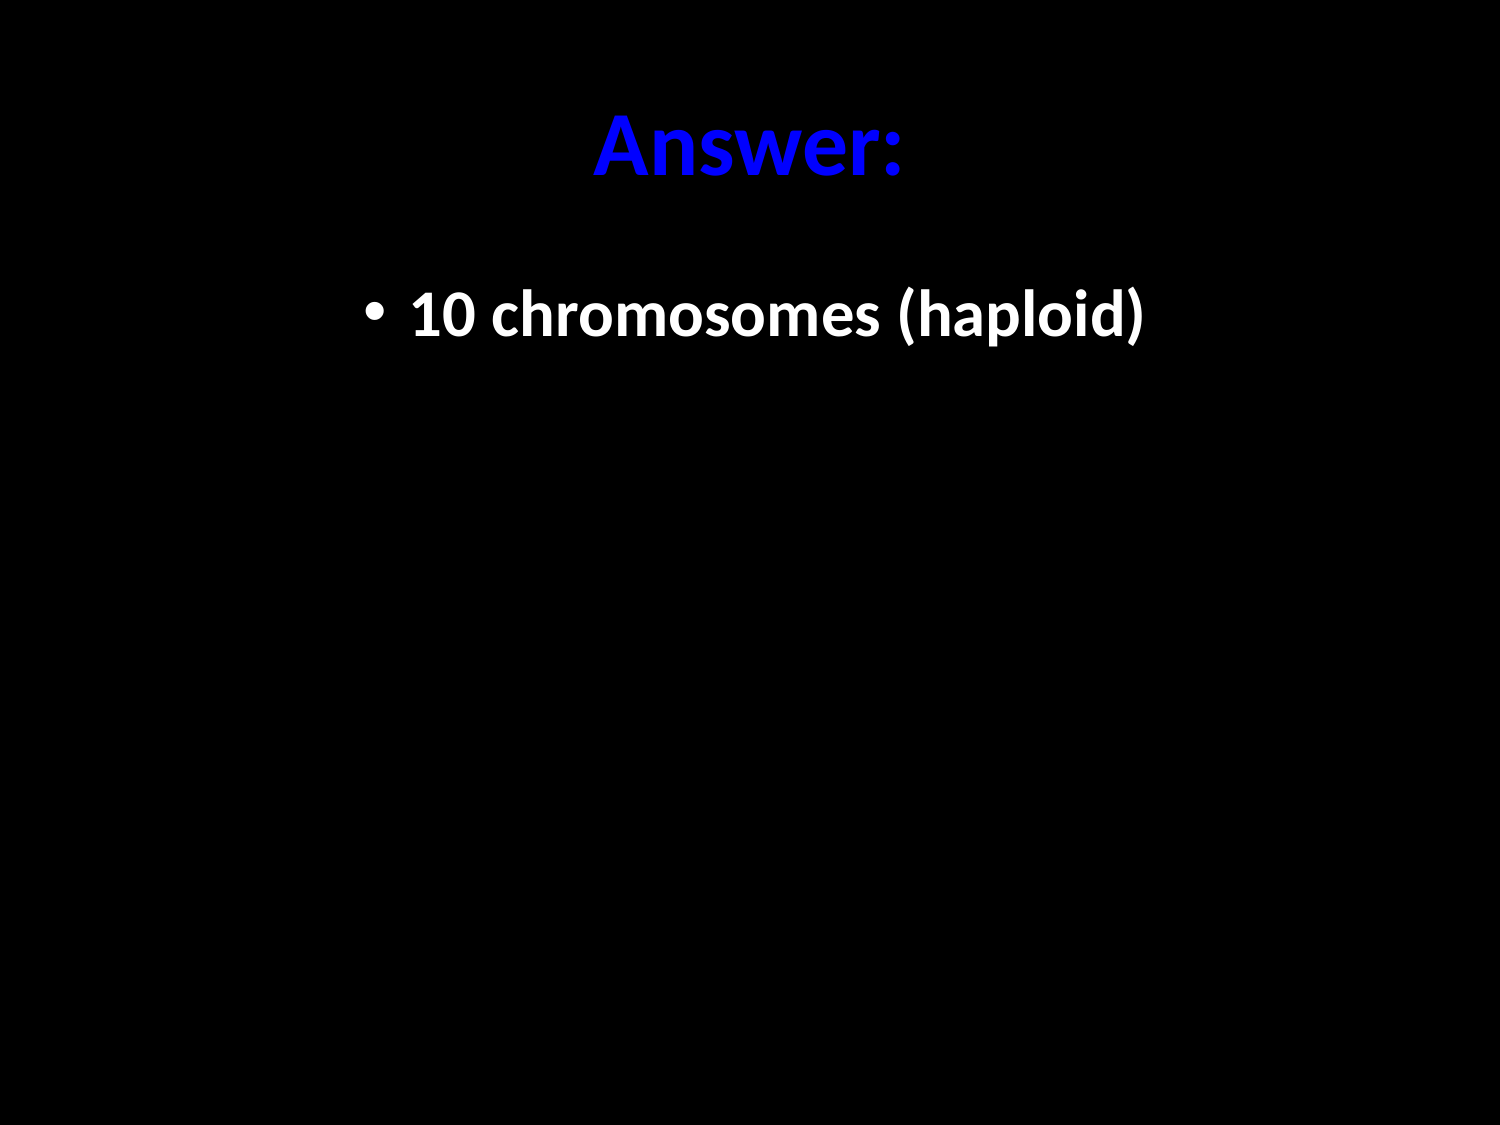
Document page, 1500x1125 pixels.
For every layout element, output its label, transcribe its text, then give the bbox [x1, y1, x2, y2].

title Answer: [75, 45, 1425, 233]
list 10 chromosomes (haploid) [75, 262, 1425, 1005]
